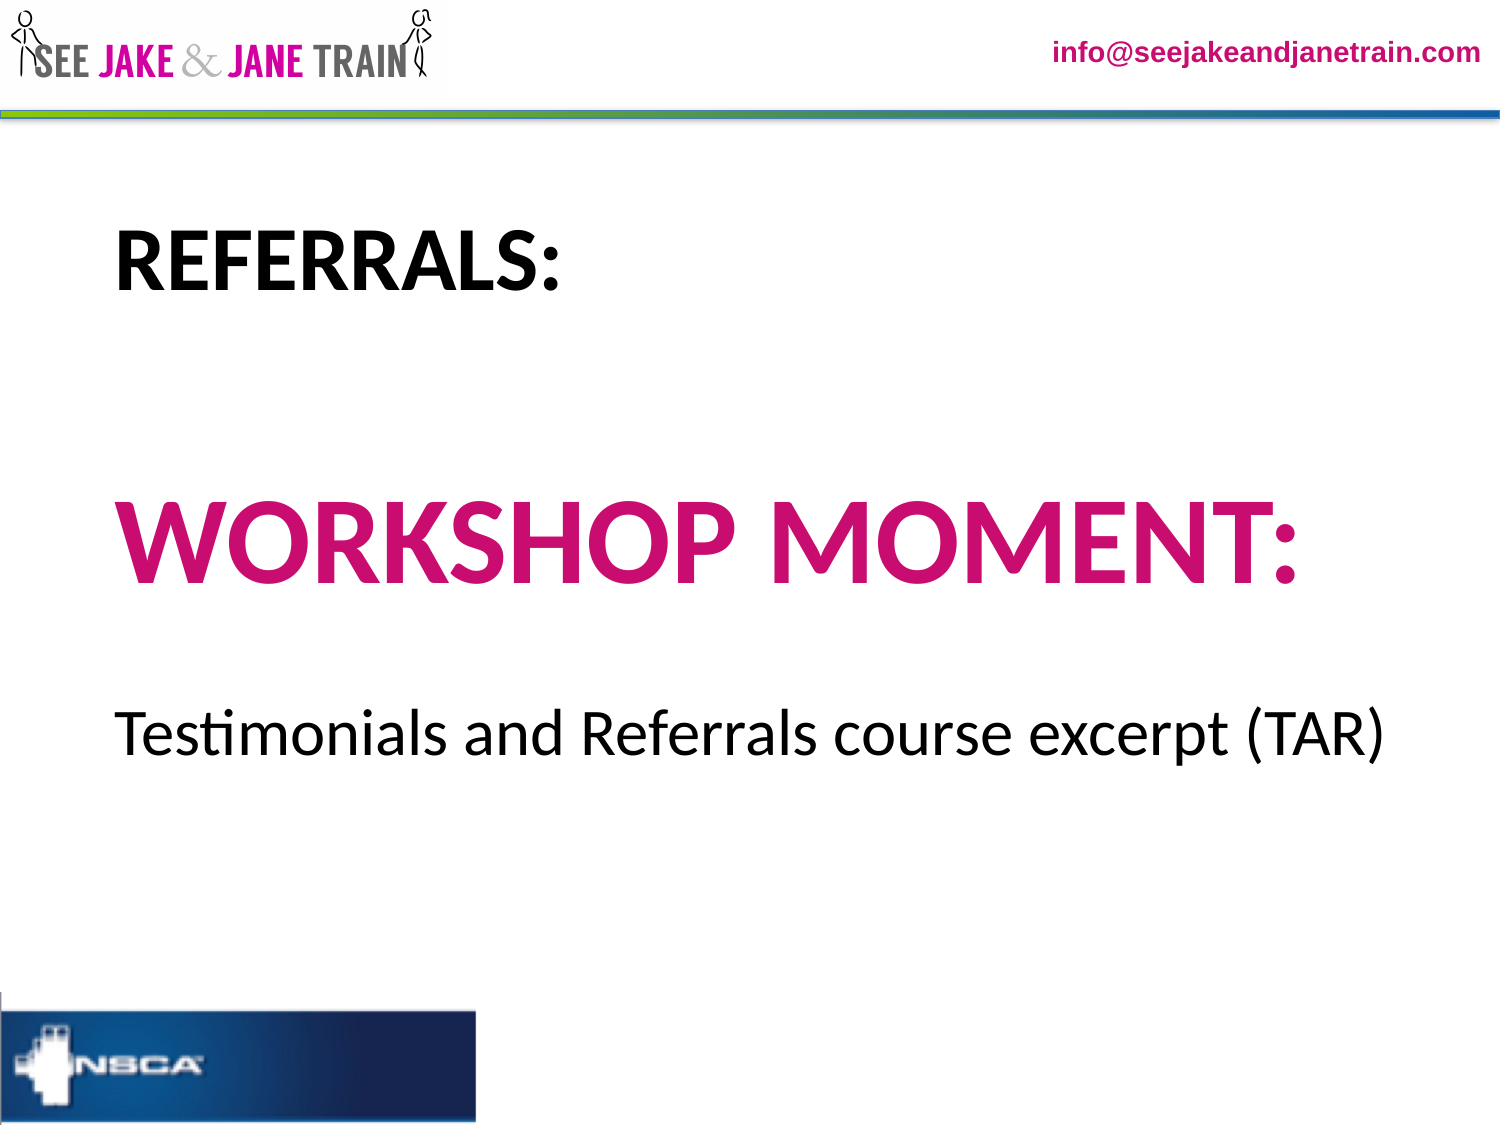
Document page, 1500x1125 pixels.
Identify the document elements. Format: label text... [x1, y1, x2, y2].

picture [0, 991, 1500, 1125]
picture [0, 0, 446, 100]
text_box [86, 171, 1432, 768]
text_box info@seejakeandjanetrain.com [1028, 26, 1497, 77]
text_box [0, 110, 1500, 119]
text_box REFERRALS: WORKSHOP MOMENT: Testimonials and Referrals course excerpt (TAR) [100, 190, 1432, 776]
